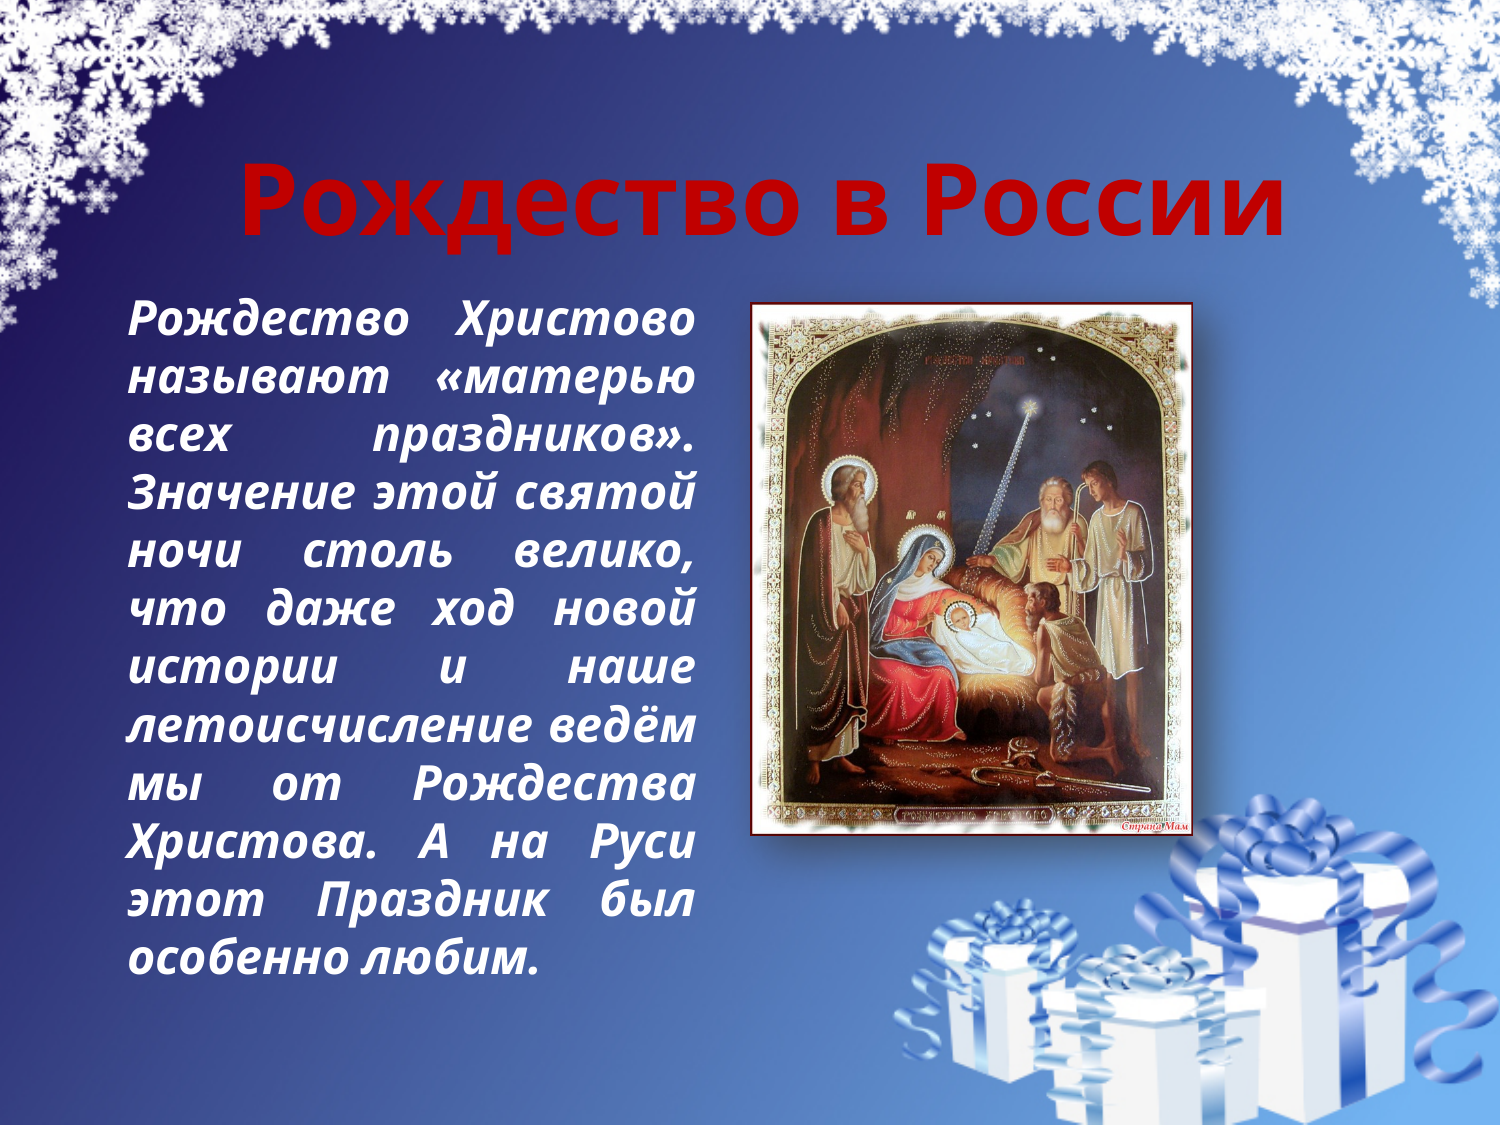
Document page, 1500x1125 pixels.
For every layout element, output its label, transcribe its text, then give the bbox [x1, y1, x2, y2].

picture [0, 0, 1500, 1125]
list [749, 302, 1194, 836]
title Рождество в России [88, 101, 1439, 290]
list Рождество Христово называют «матерью всех праздников». Значение этой святой ночи столь велико, что даже ход новой истории и наше летоисчисление ведём мы от Рождества Христова. А на Руси этот Праздник был особенно любим. [112, 278, 713, 1059]
